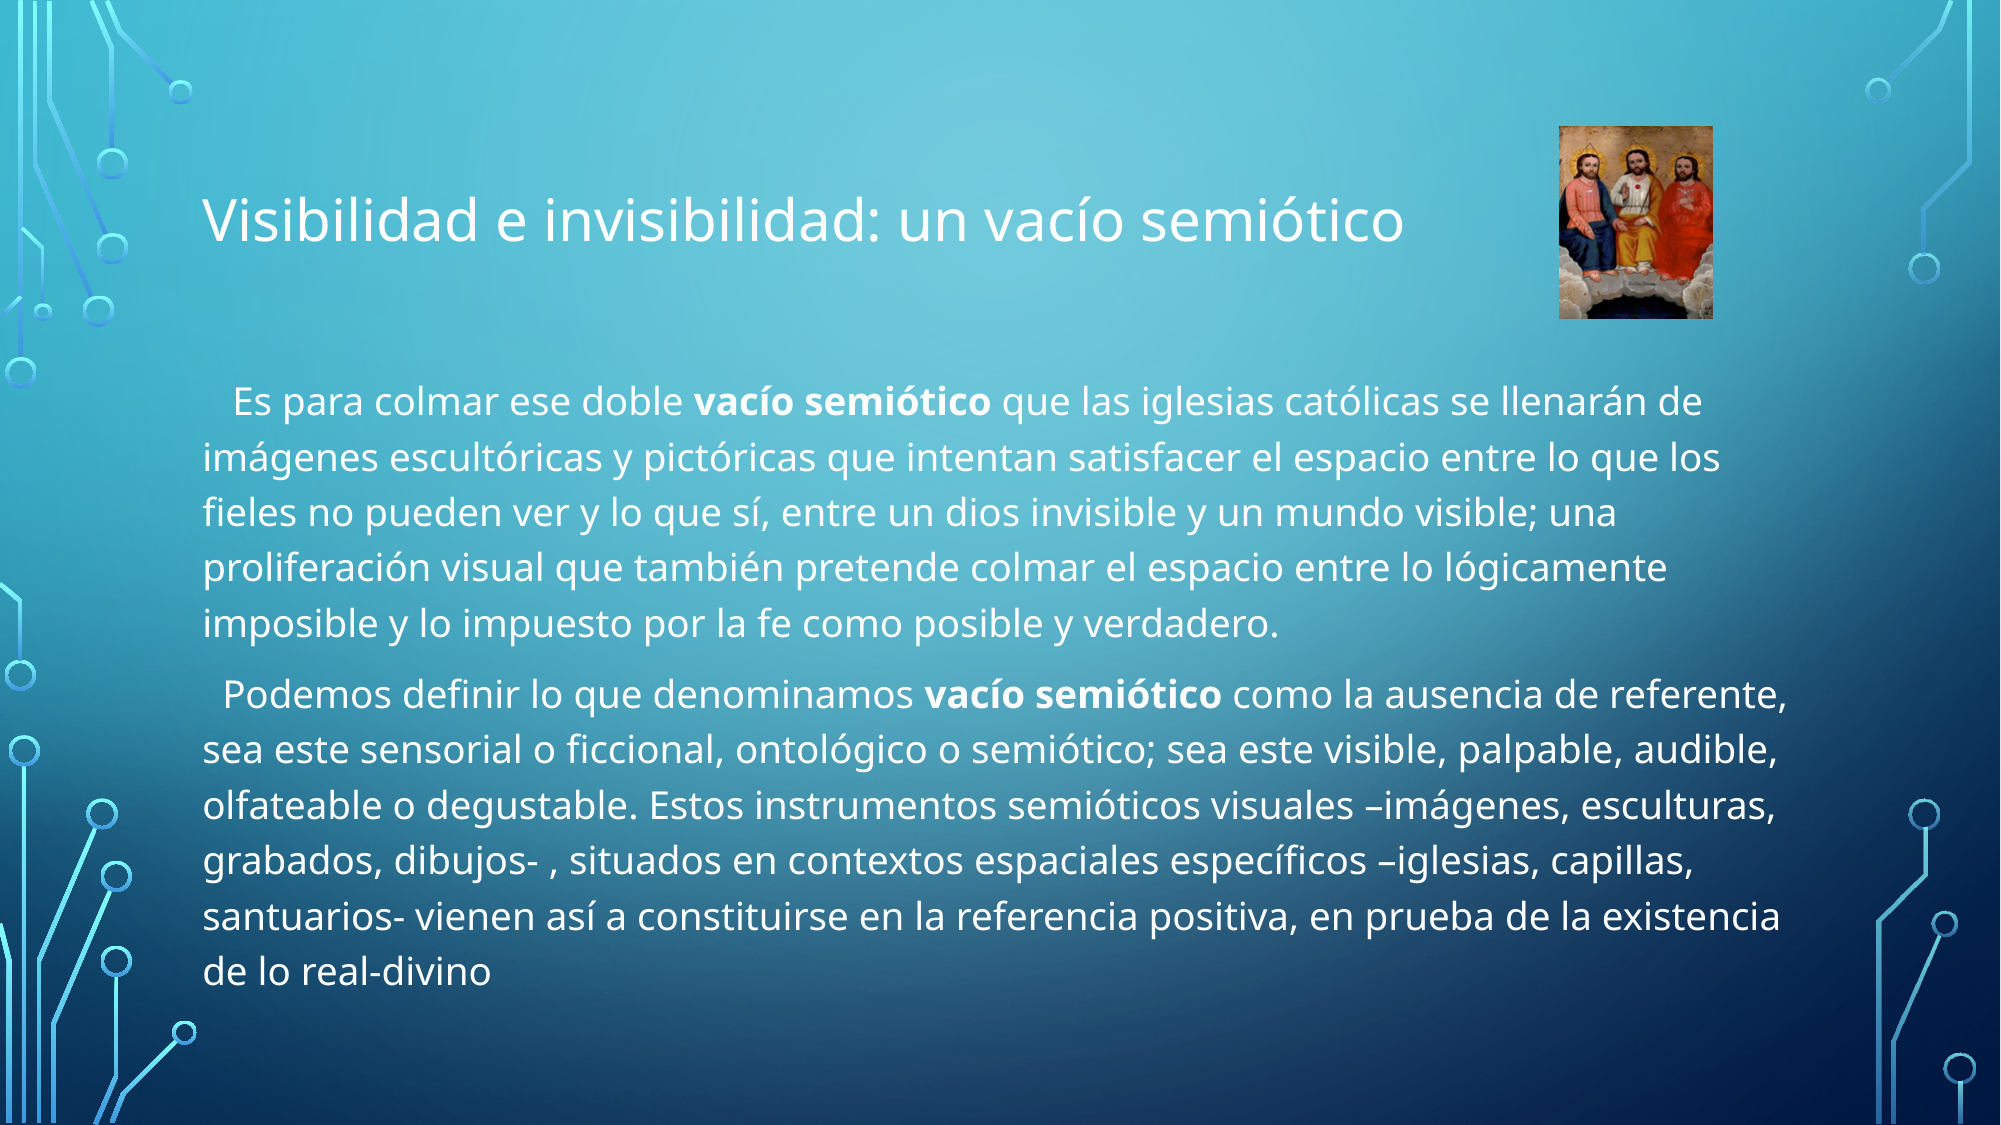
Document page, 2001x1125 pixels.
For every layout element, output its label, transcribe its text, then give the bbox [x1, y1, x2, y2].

picture [1559, 126, 1713, 319]
list Es para colmar ese doble vacío semiótico que las iglesias católicas se llenarán de imágenes escultóricas y pictóricas que intentan satisfacer el espacio entre lo que los fieles no pueden ver y lo que sí, entre un dios invisible y un mundo visible; una proliferación visual que también pretende colmar el espacio entre lo lógicamente imposible y lo impuesto por la fe como posible y verdadero. Podemos definir lo que denominamos vacío semiótico como la ausencia de referente, sea este sensorial o ficcional, ontológico o semiótico; sea este visible, palpable, audible, olfateable o degustable. Estos instrumentos semióticos visuales –imágenes, esculturas, grabados, dibujos- , situados en contextos espaciales específicos –iglesias, capillas, santuarios- vienen así a constituirse en la referencia positiva, en prueba de la existencia de lo real-divino [187, 360, 1813, 1002]
title Visibilidad e invisibilidad: un vacío semiótico [187, 101, 1813, 344]
